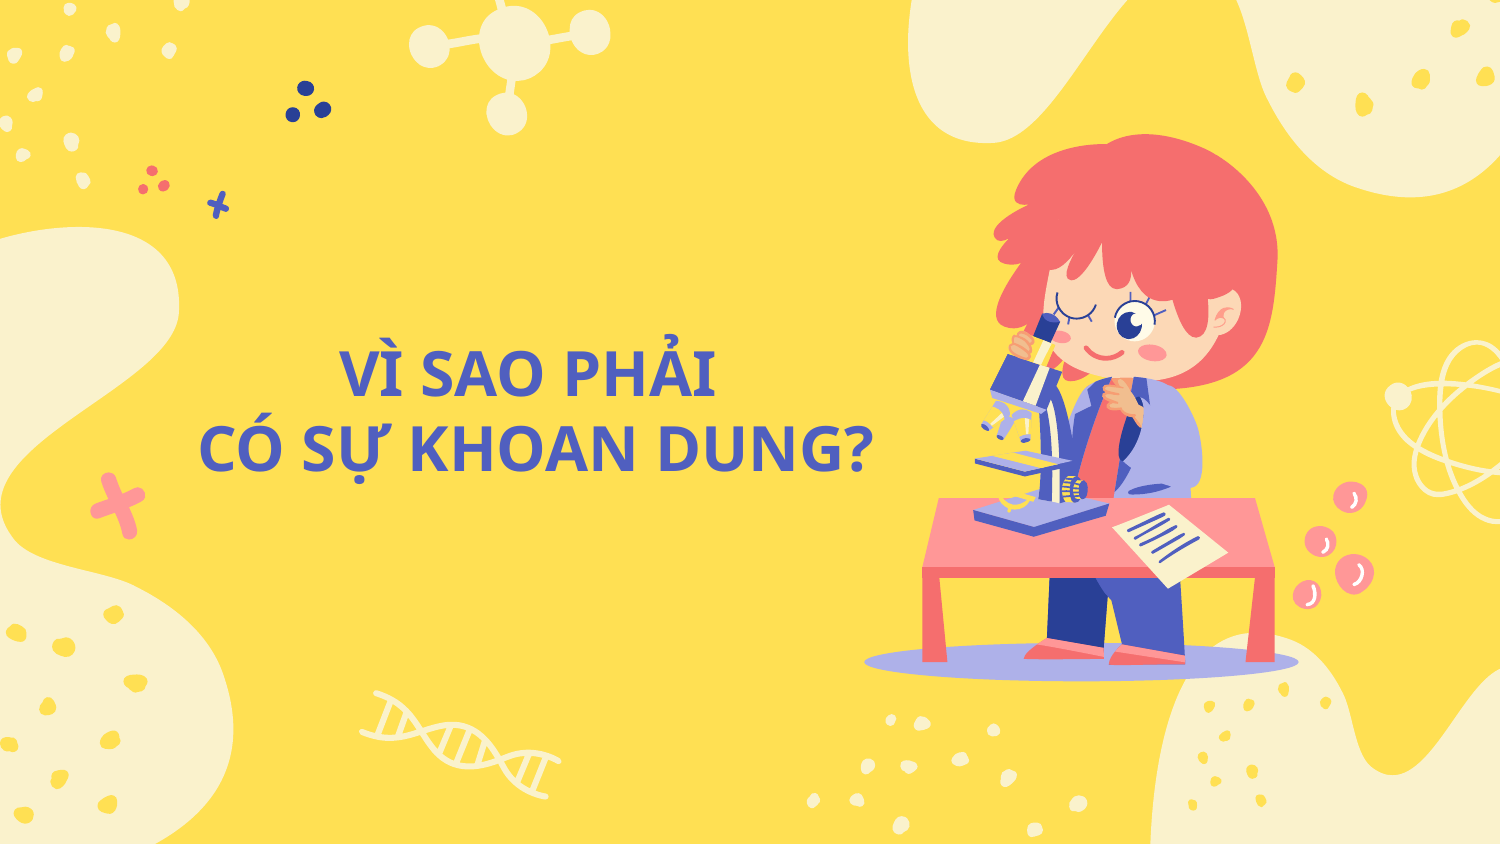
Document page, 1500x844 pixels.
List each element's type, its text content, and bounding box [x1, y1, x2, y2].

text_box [863, 133, 1299, 682]
subtitle VÌ SAO PHẢI CÓ SỰ KHOAN DUNG? [176, 288, 858, 531]
